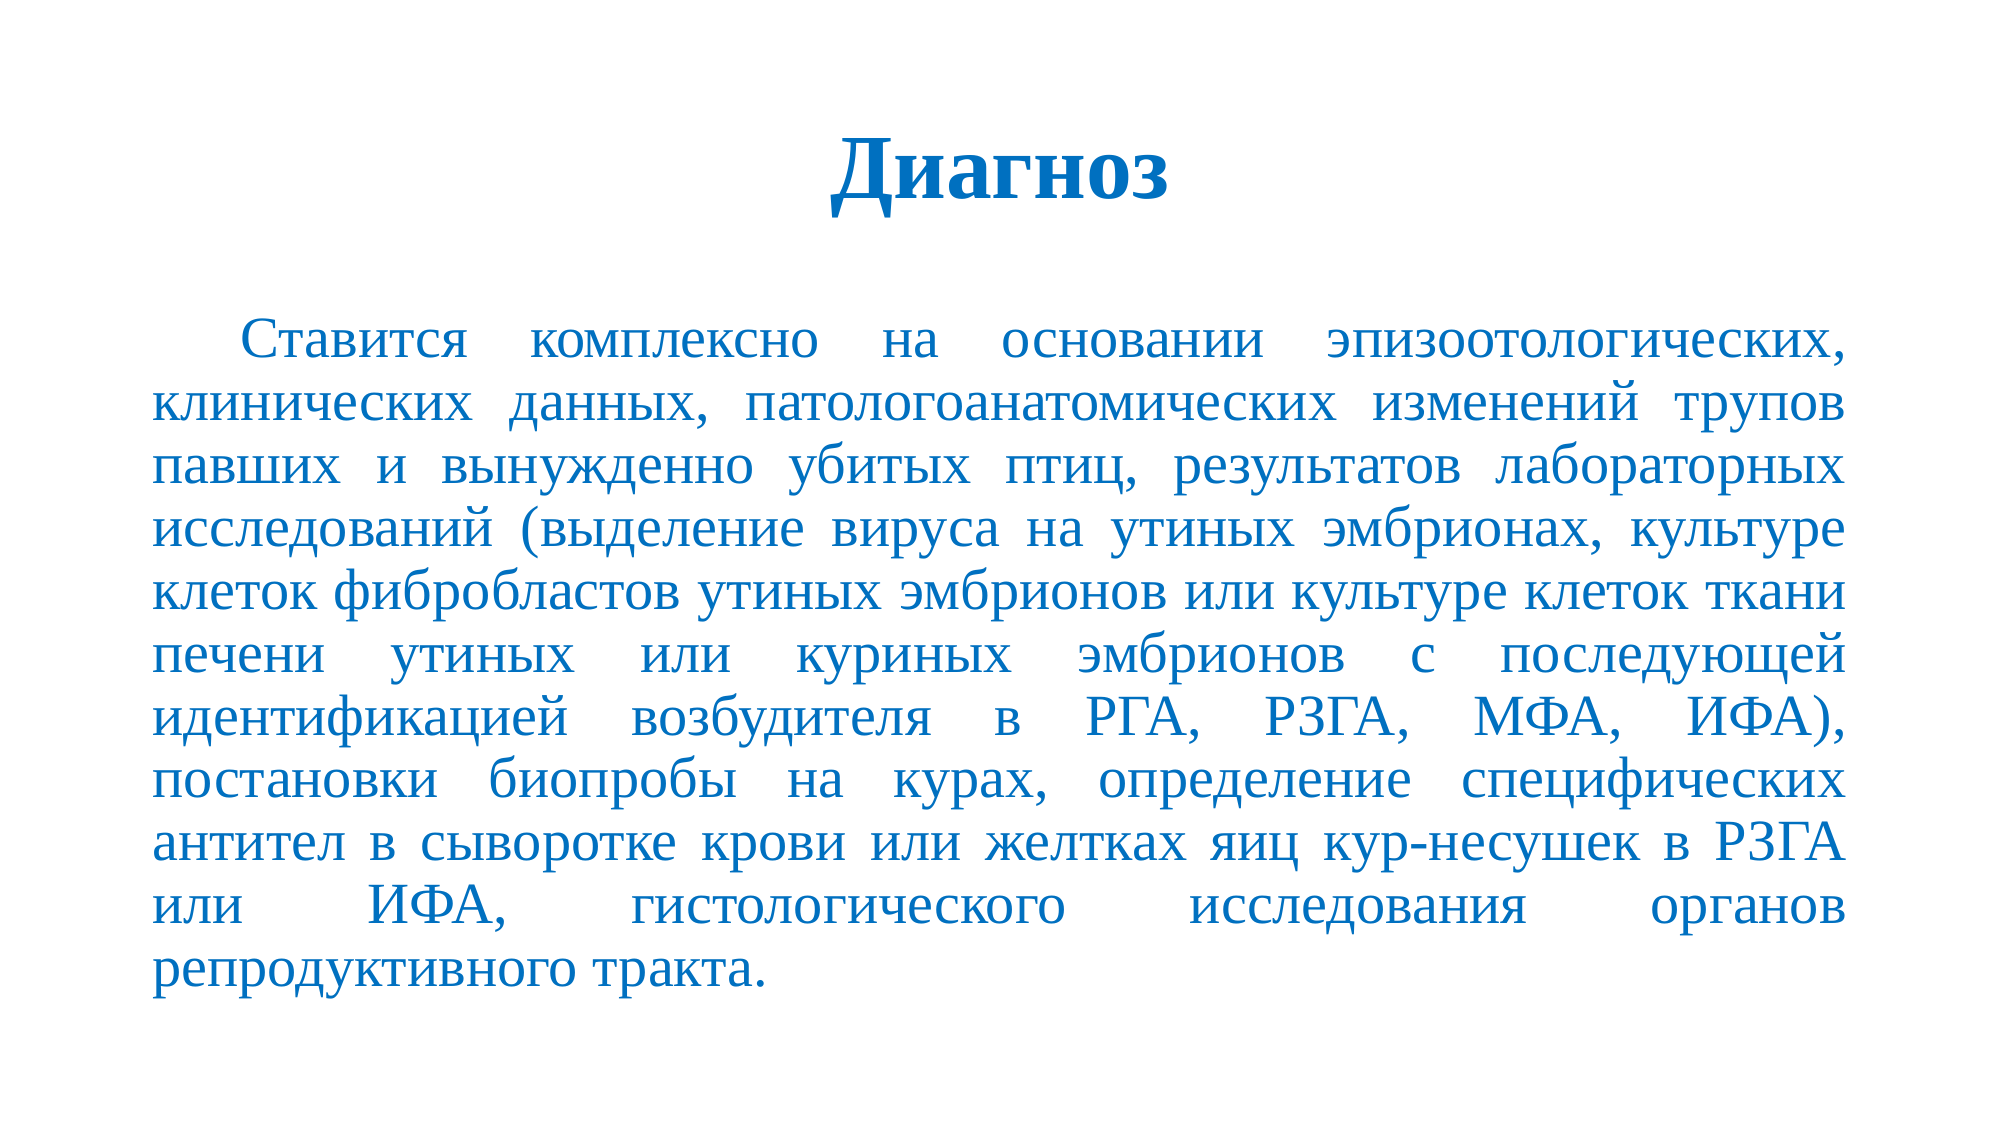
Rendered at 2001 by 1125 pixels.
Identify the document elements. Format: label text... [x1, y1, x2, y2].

list Ставится комплексно на основании эпизоотологических, клинических данных, патологоанатомических изменений трупов павших и вынужденно убитых птиц, результатов лабораторных исследований (выделение вируса на утиных эмбрионах, культуре клеток фибробластов утиных эмбрионов или культуре клеток ткани печени утиных или куриных эмбрионов с последующей идентификацией возбудителя в РГА, РЗГА, МФА, ИФА), постановки биопробы на курах, определение специфических антител в сыворотке крови или желтках яиц кур-несушек в РЗГА или ИФА, гистологического исследования органов репродуктивного тракта. [137, 299, 1863, 1014]
title Диагноз [137, 59, 1863, 278]
